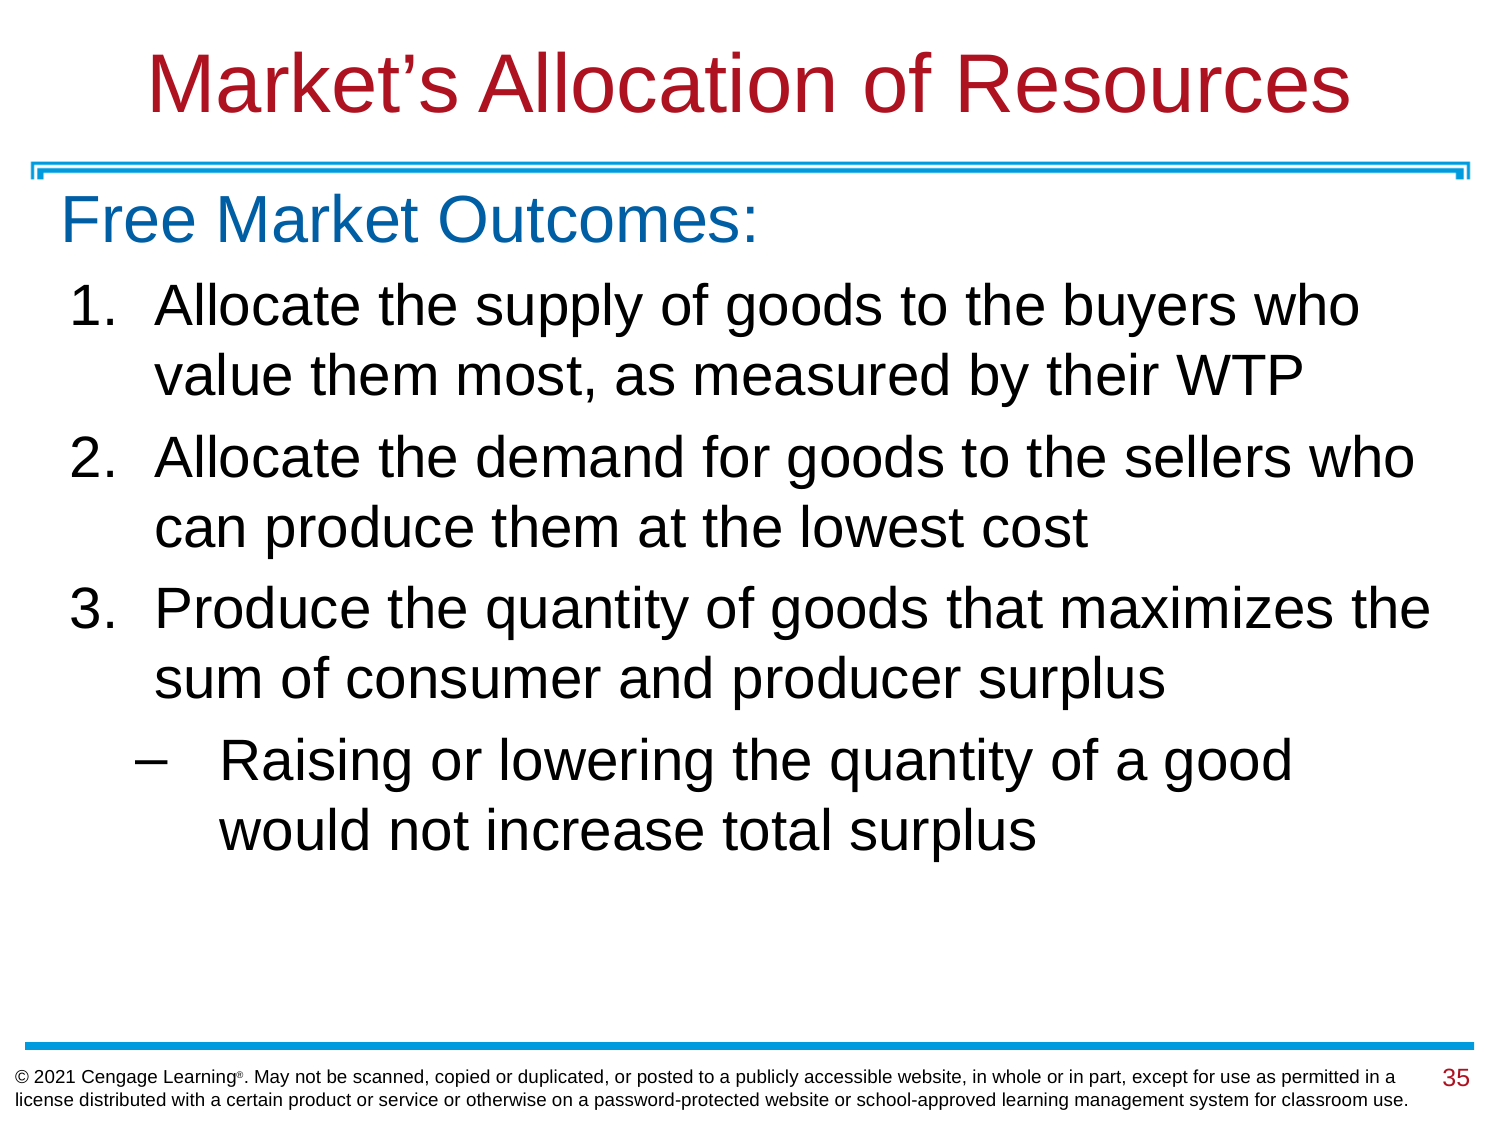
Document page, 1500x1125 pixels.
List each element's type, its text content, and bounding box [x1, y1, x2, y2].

picture [25, 158, 1475, 186]
title Market’s Allocation of Resources [0, 0, 1500, 158]
slide_number 35 [1412, 1052, 1500, 1117]
list Free Market Outcomes: Allocate the supply of goods to the buyers who value them most, as measured by their WTP Allocate the demand for goods to the sellers who can produce them at the lowest cost Produce the quantity of goods that maximizes the sum of consumer and producer surplus Raising or lowering the quantity of a good would not increase total surplus [45, 168, 1455, 1058]
